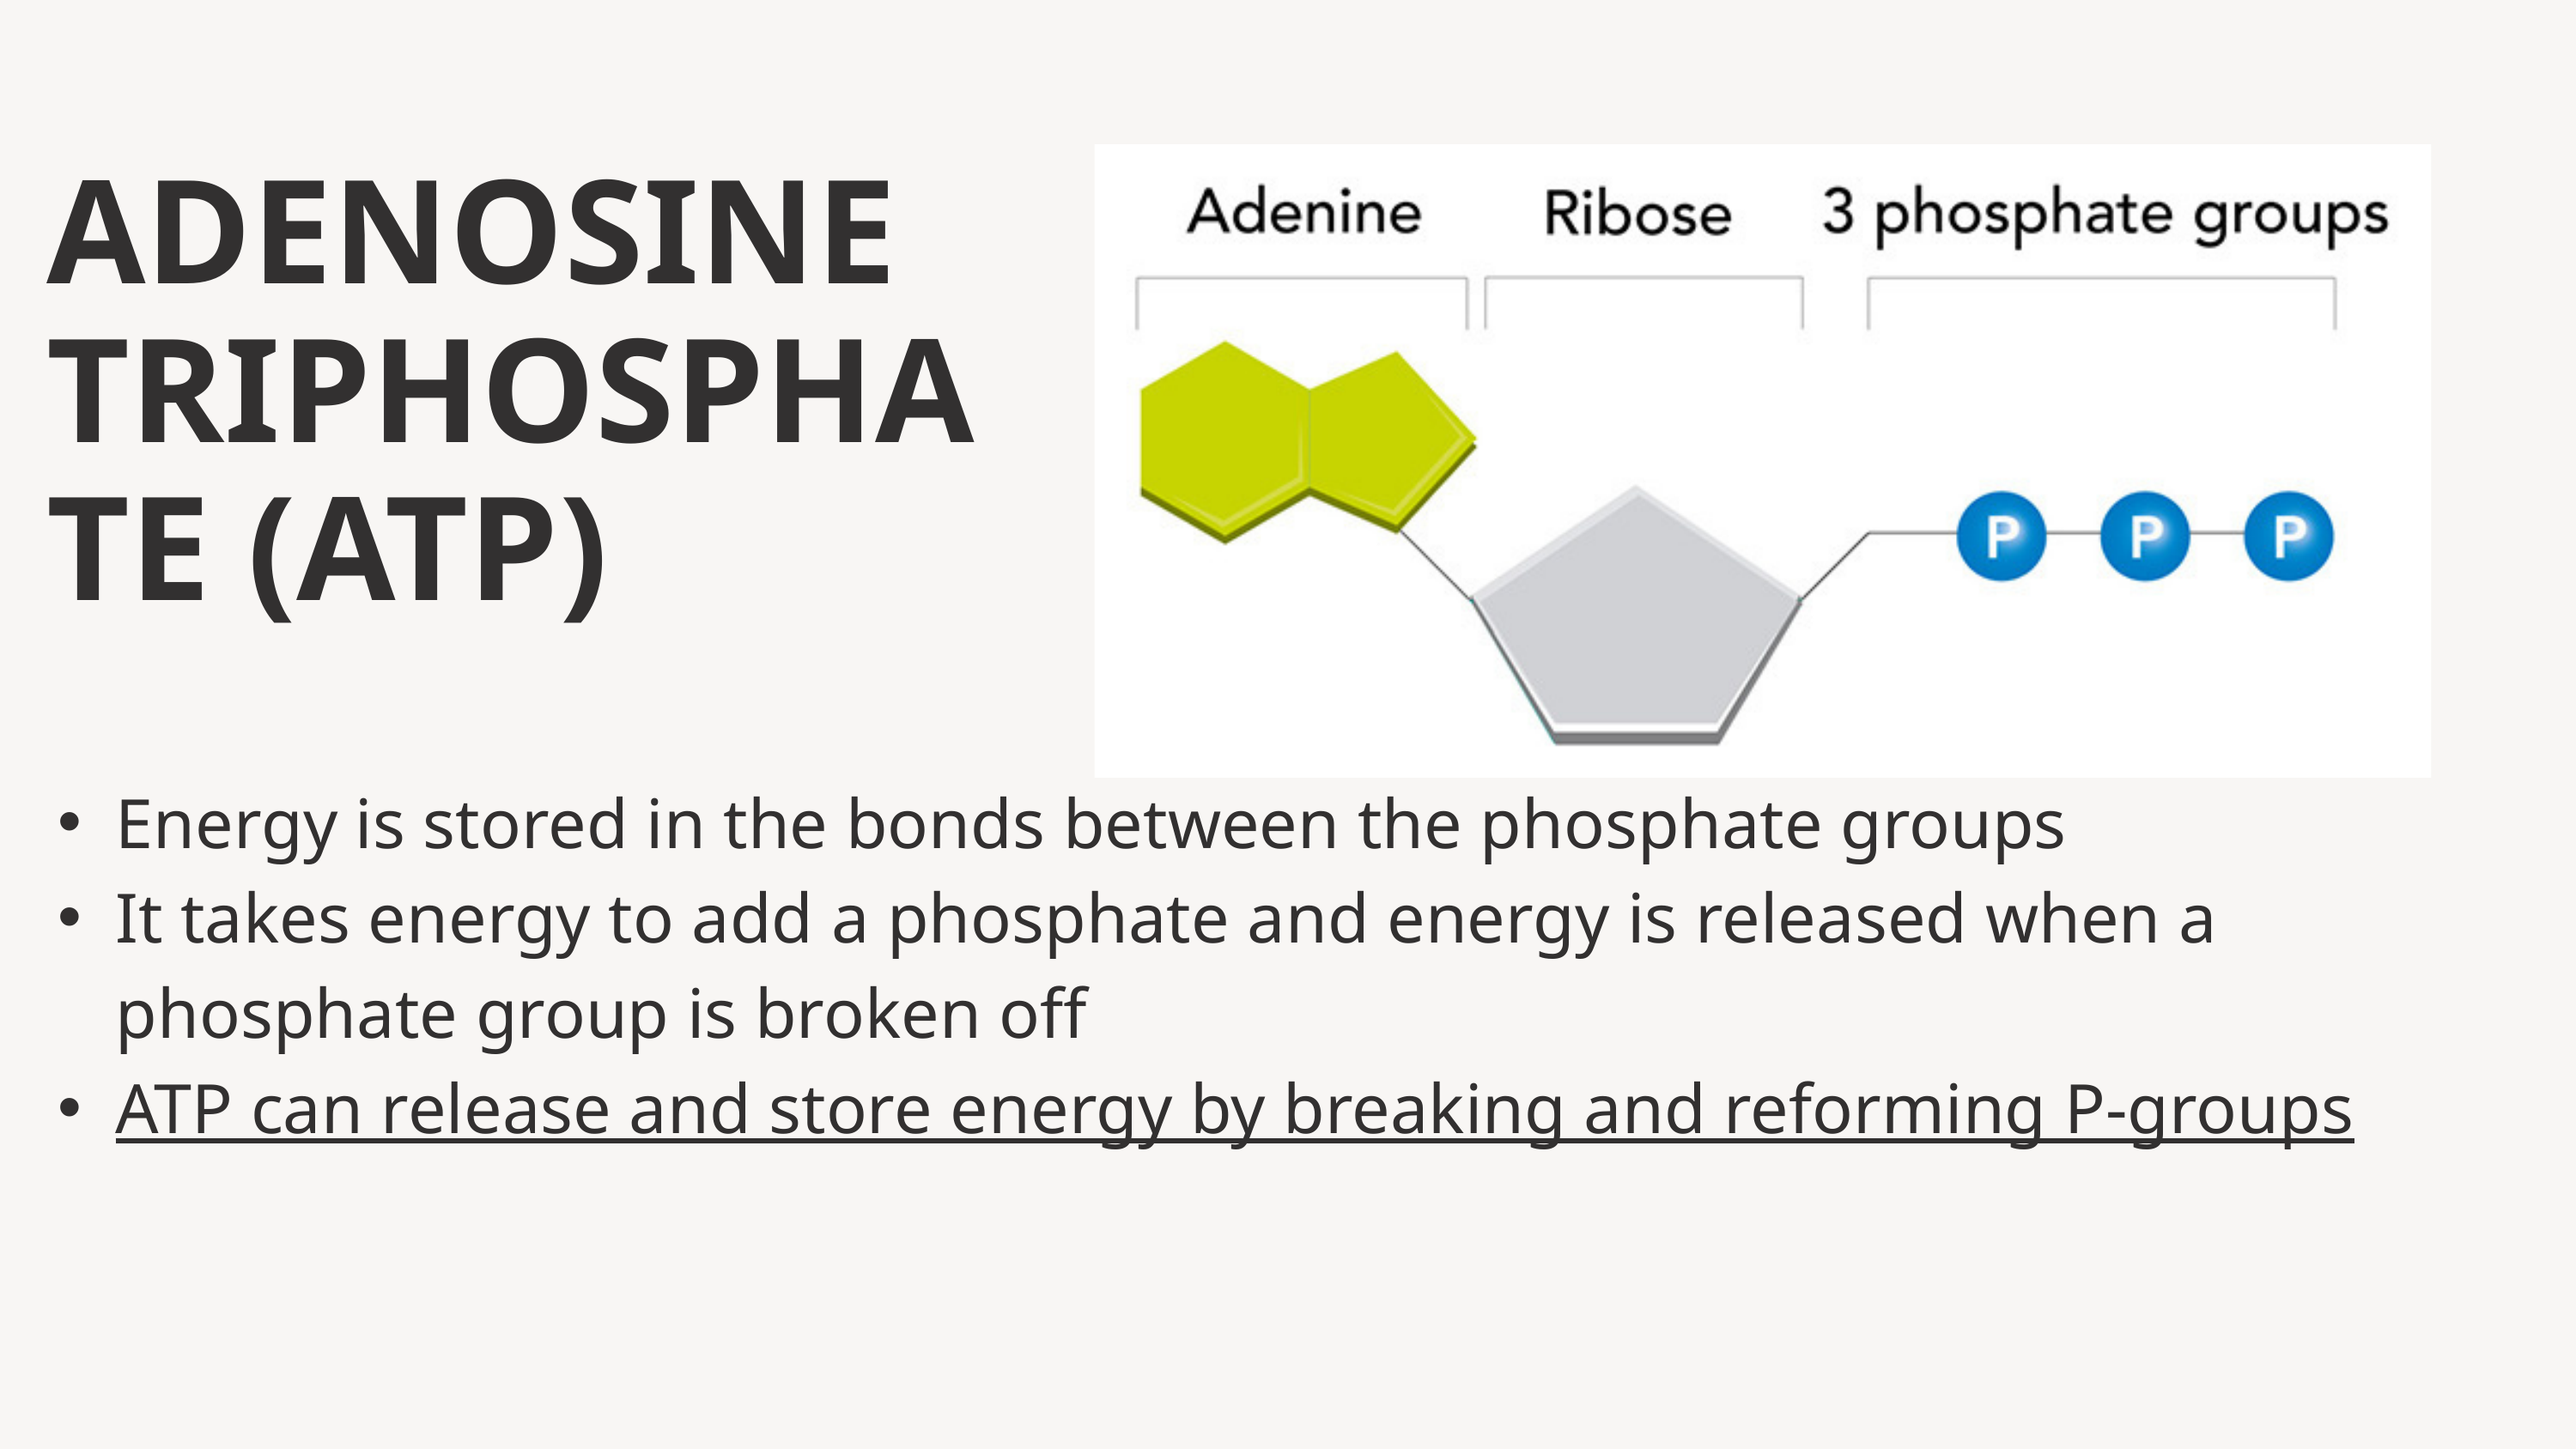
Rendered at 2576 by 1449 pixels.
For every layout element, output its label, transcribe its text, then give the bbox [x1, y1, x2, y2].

text_box [1094, 144, 2432, 767]
text_box ADENOSINE TRIPHOSPHATE (ATP) [46, 154, 1024, 629]
text_box Energy is stored in the bonds between the phosphate groups It takes energy to add a phosphate and energy is released when a phosphate group is broken off ATP can release and store energy by breaking and reforming P-groups [0, 767, 2576, 1148]
